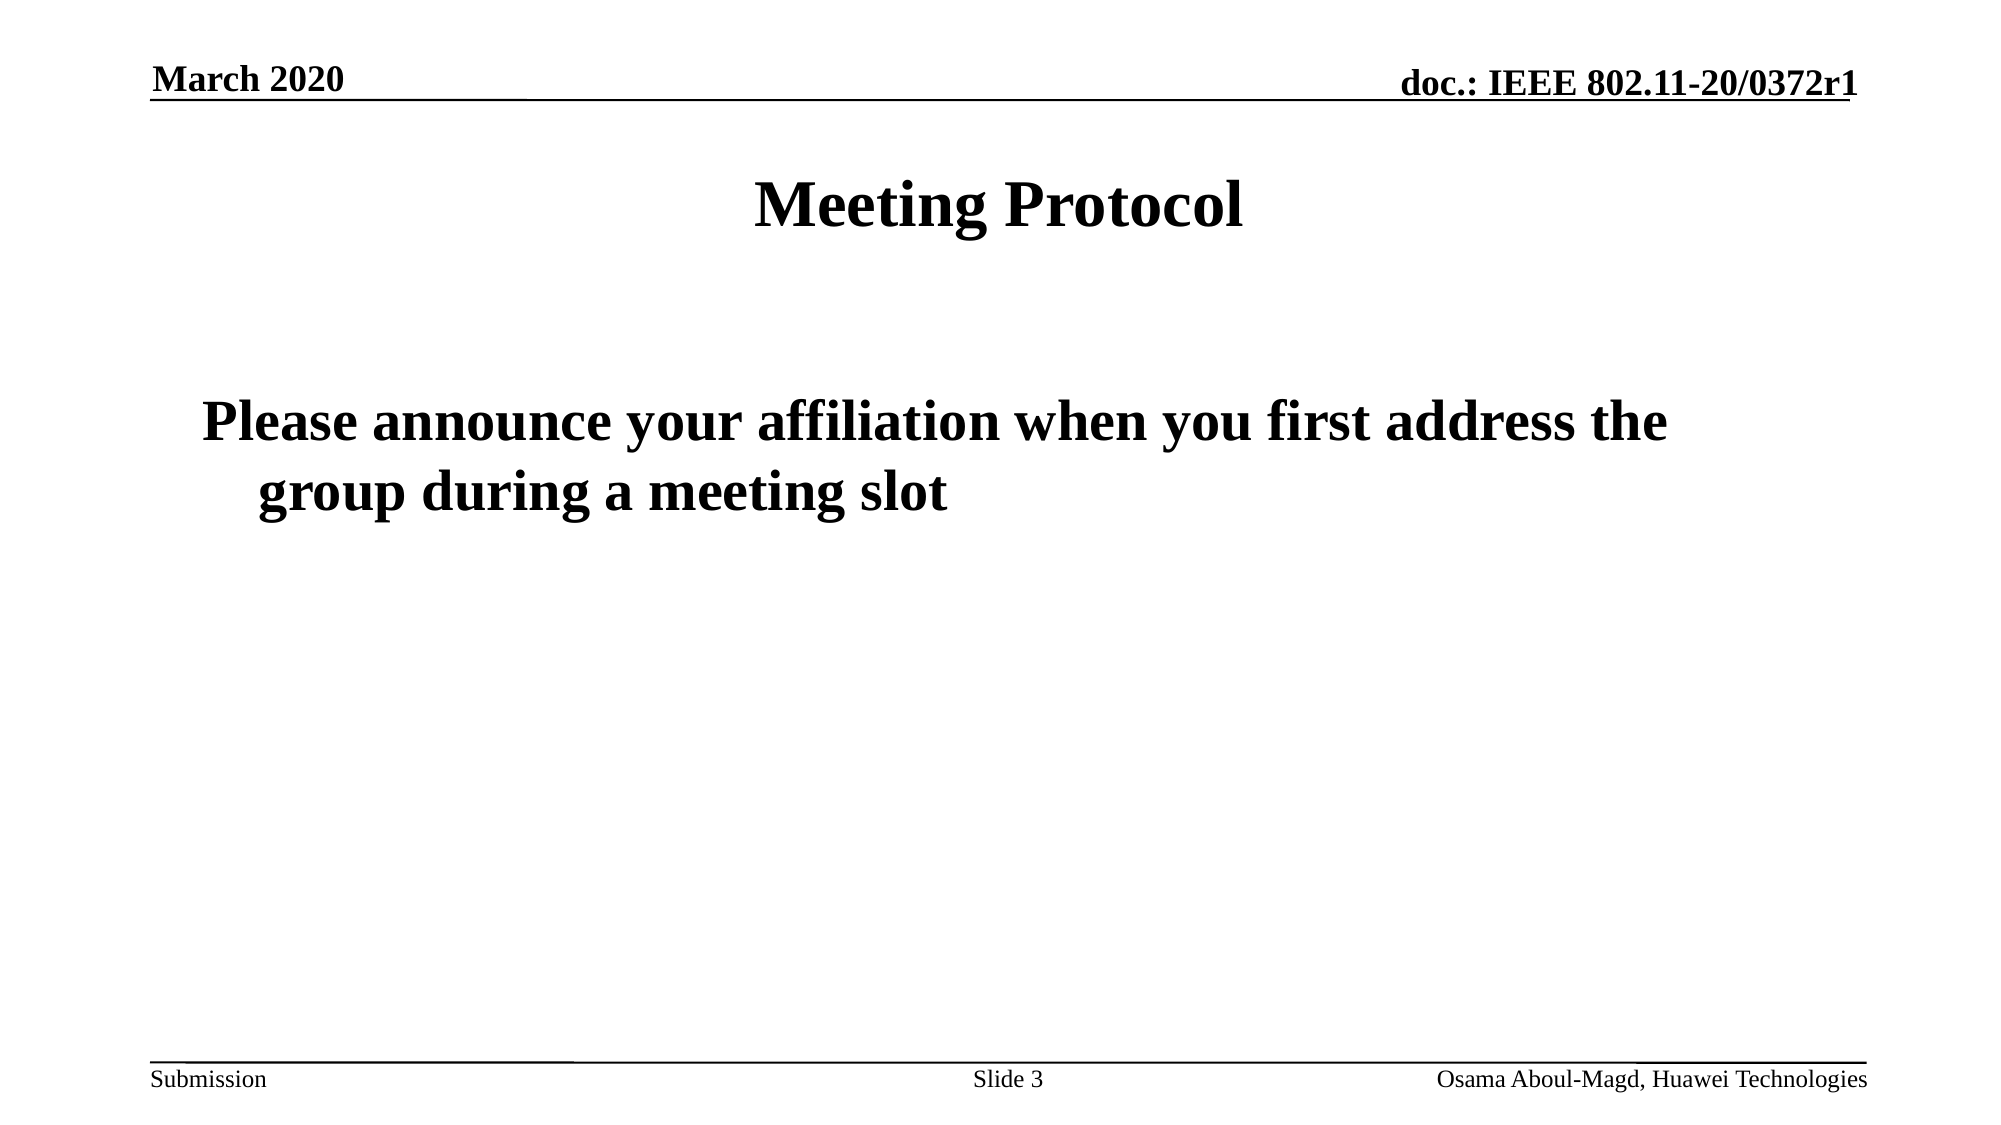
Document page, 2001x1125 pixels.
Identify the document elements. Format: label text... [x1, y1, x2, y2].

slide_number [152, 54, 563, 100]
title Meeting Protocol [149, 112, 1850, 288]
slide_number Slide 3 [950, 1061, 1067, 1123]
list Please announce your affiliation when you first address the group during a meeting slot [187, 374, 1813, 513]
footer Osama Aboul-Magd, Huawei Technologies [1171, 1061, 1869, 1093]
